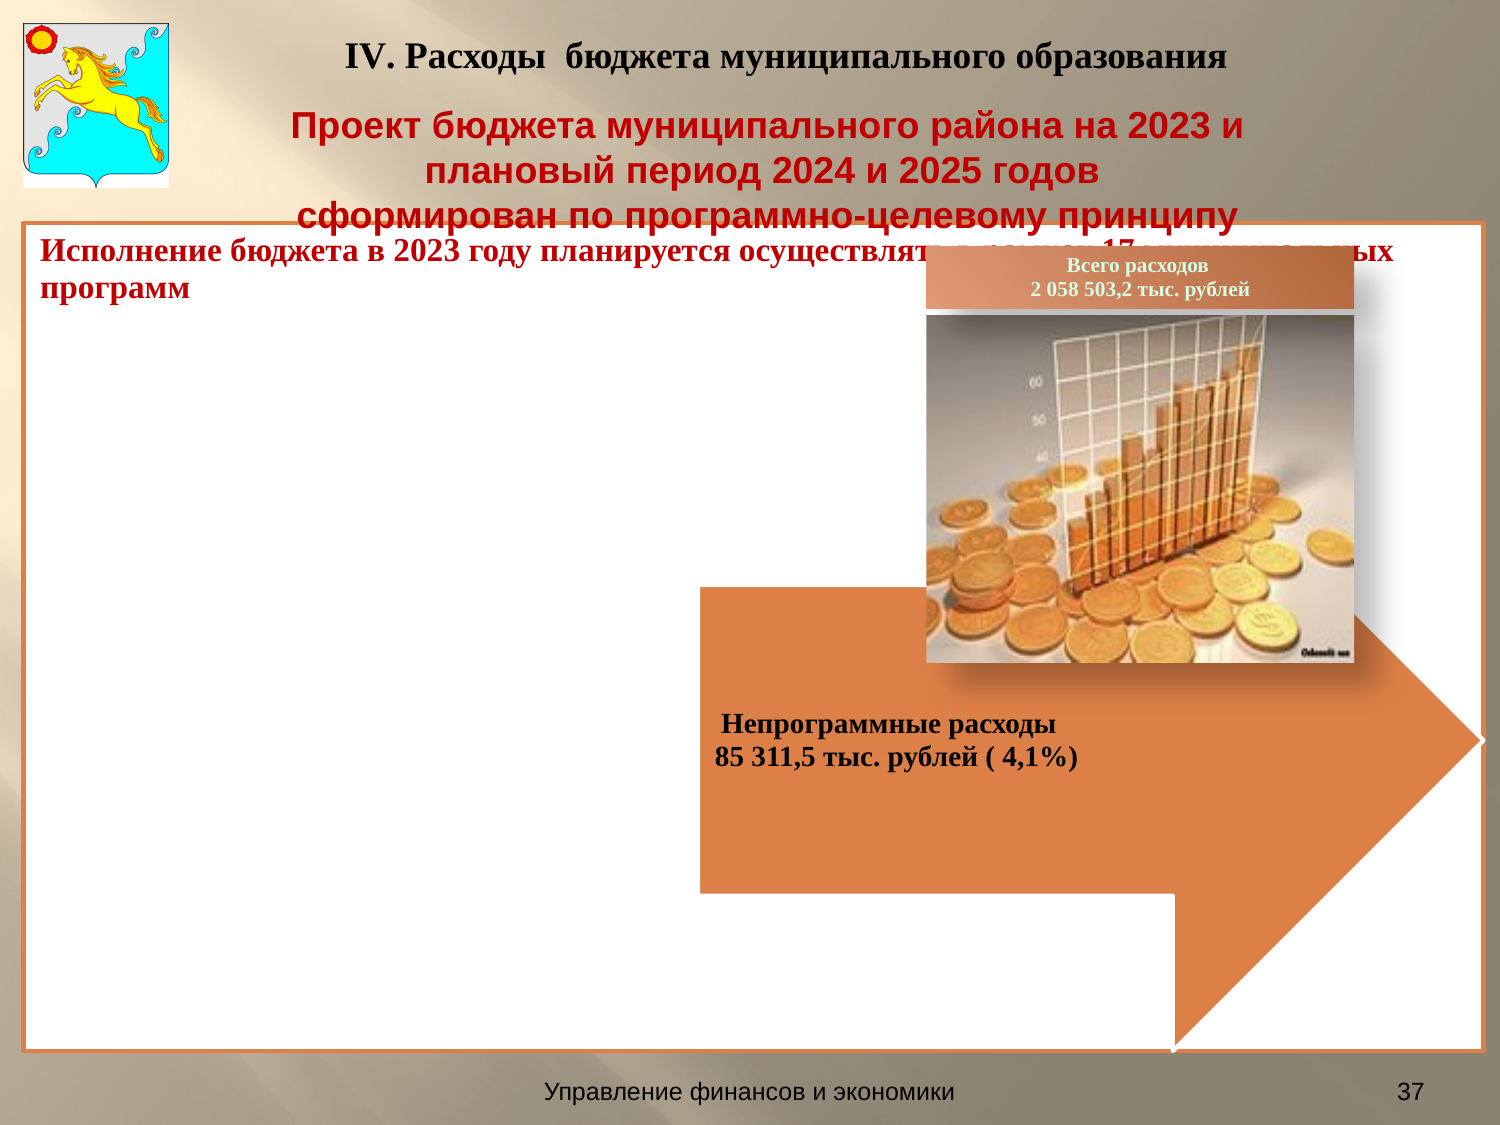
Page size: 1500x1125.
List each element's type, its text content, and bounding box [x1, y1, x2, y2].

footer Управление финансов и экономики [512, 1095, 988, 1113]
picture [23, 23, 169, 188]
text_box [23, 222, 1484, 1052]
text_box Проект бюджета муниципального района на 2023 и плановый период 2024 и 2025 годов сформирован по программно-целевому принципу [234, 93, 1301, 222]
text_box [926, 245, 1500, 985]
text_box IV. Расходы бюджета муниципального образования [222, 23, 1360, 84]
slide_number 37 [1299, 1095, 1425, 1113]
